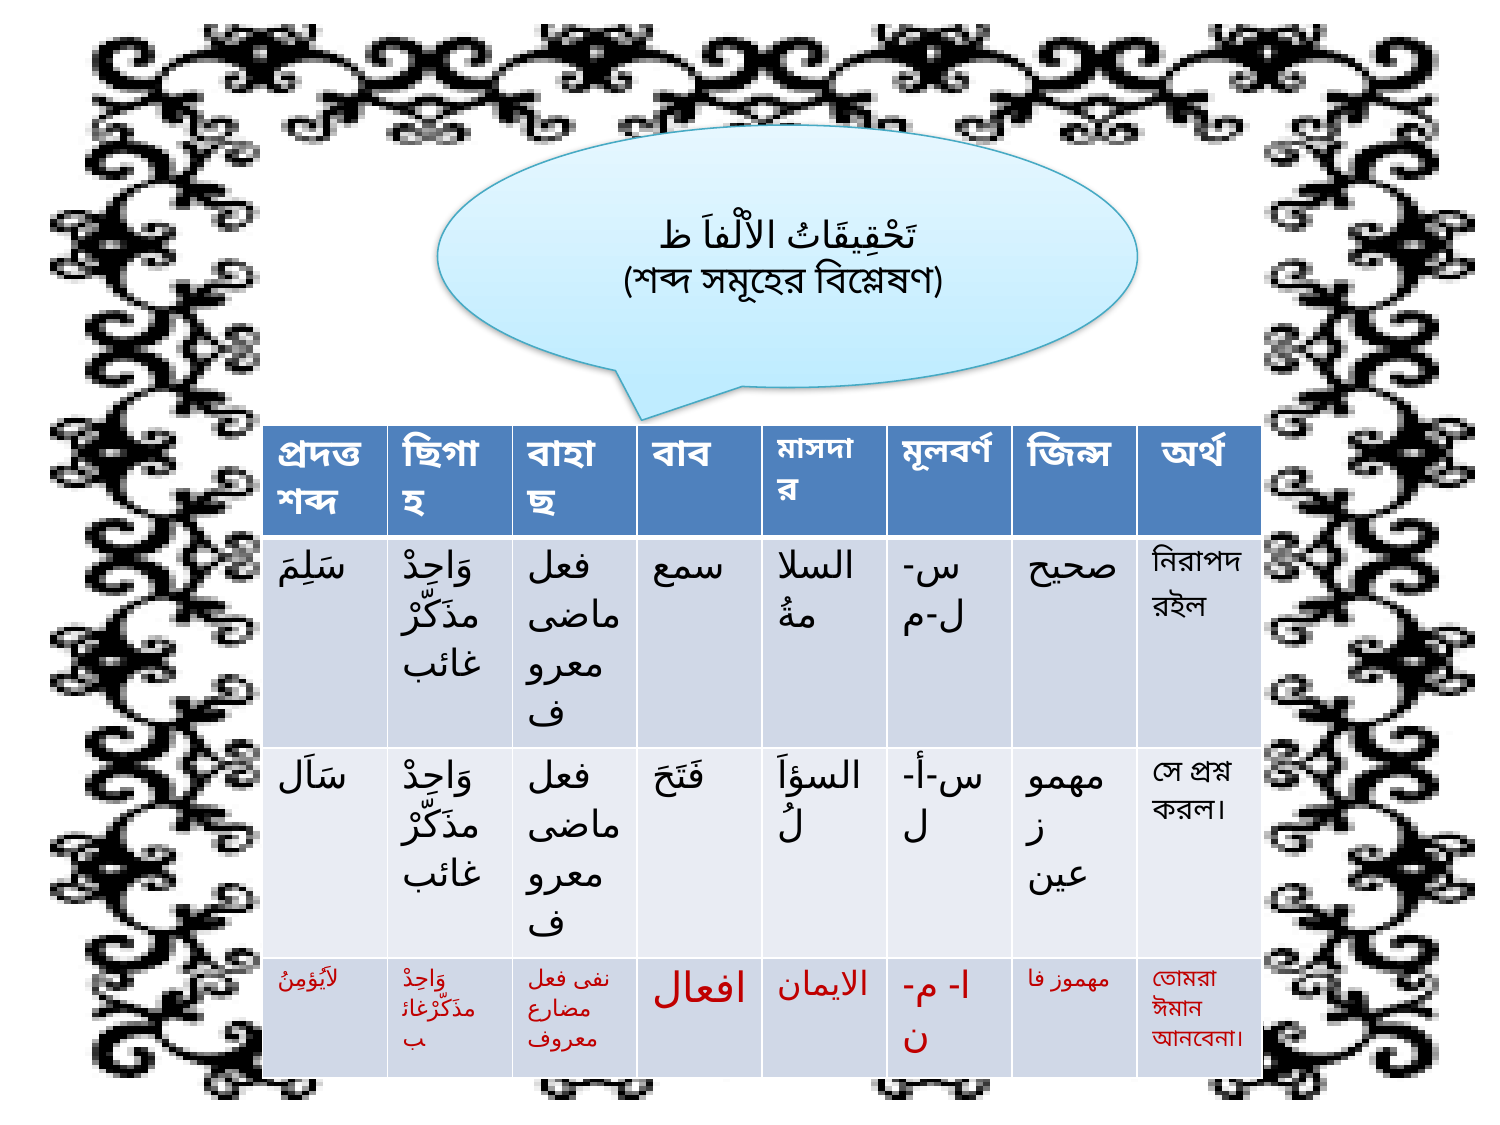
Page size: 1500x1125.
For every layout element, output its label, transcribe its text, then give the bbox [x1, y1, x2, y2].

table_cell مهموز فا [1013, 959, 1136, 1077]
table_cell لاَيُؤمِنُ [263, 959, 387, 1077]
picture [50, 24, 1475, 1100]
table_cell السؤاَلُ [763, 749, 886, 957]
table_cell سمع [638, 540, 761, 747]
table_cell سَاَل [263, 749, 387, 957]
table_header প্রদত্ত শব্দ [263, 426, 387, 535]
table_header মূলবর্ণ [888, 426, 1011, 535]
table_cell সে প্রশ্ন করল। [1138, 749, 1261, 957]
table_header জিন্স [1013, 426, 1136, 535]
table_cell নিরাপদ রইল [1138, 540, 1261, 747]
table_cell السلامةُ [763, 540, 886, 747]
table_header বাব [638, 426, 761, 535]
table_cell তোমরা ঈমান আনবেনা। [1138, 959, 1261, 1077]
table_cell ا- م- ن [888, 959, 1011, 1077]
table_cell فَتَحَ [638, 749, 761, 957]
table_cell فعل ماضى معروف [513, 540, 636, 747]
table_cell صحيح [1013, 540, 1136, 747]
table_cell سَلِمَ [263, 540, 387, 747]
table_cell نفى فعل مضارع معروف [513, 959, 636, 1077]
table_cell وَاحِدْ مذَكّرْغائب [388, 959, 512, 1077]
table_cell وَاحِدْ مذَكّرْغائب [388, 540, 512, 747]
table_cell س-أ-ل [888, 749, 1011, 957]
table_header অর্থ [1138, 426, 1261, 535]
table_header মাসদার [763, 426, 886, 535]
table_cell الايمان [763, 959, 886, 1077]
table_cell س-ل-م [888, 540, 1011, 747]
text_box تَحْقِيقَاتُ الاْلْفاَ ظ (শব্দ সমূহের বিশ্লেষণ) [436, 124, 1139, 422]
table_cell افعال [638, 959, 761, 1077]
table_cell فعل ماضى معروف [513, 749, 636, 957]
table_header ছিগাহ [388, 426, 512, 535]
table_cell وَاحِدْ مذَكّرْغائب [388, 749, 512, 957]
table_cell مهموز عين [1013, 749, 1136, 957]
table_header বাহাছ [513, 426, 636, 535]
